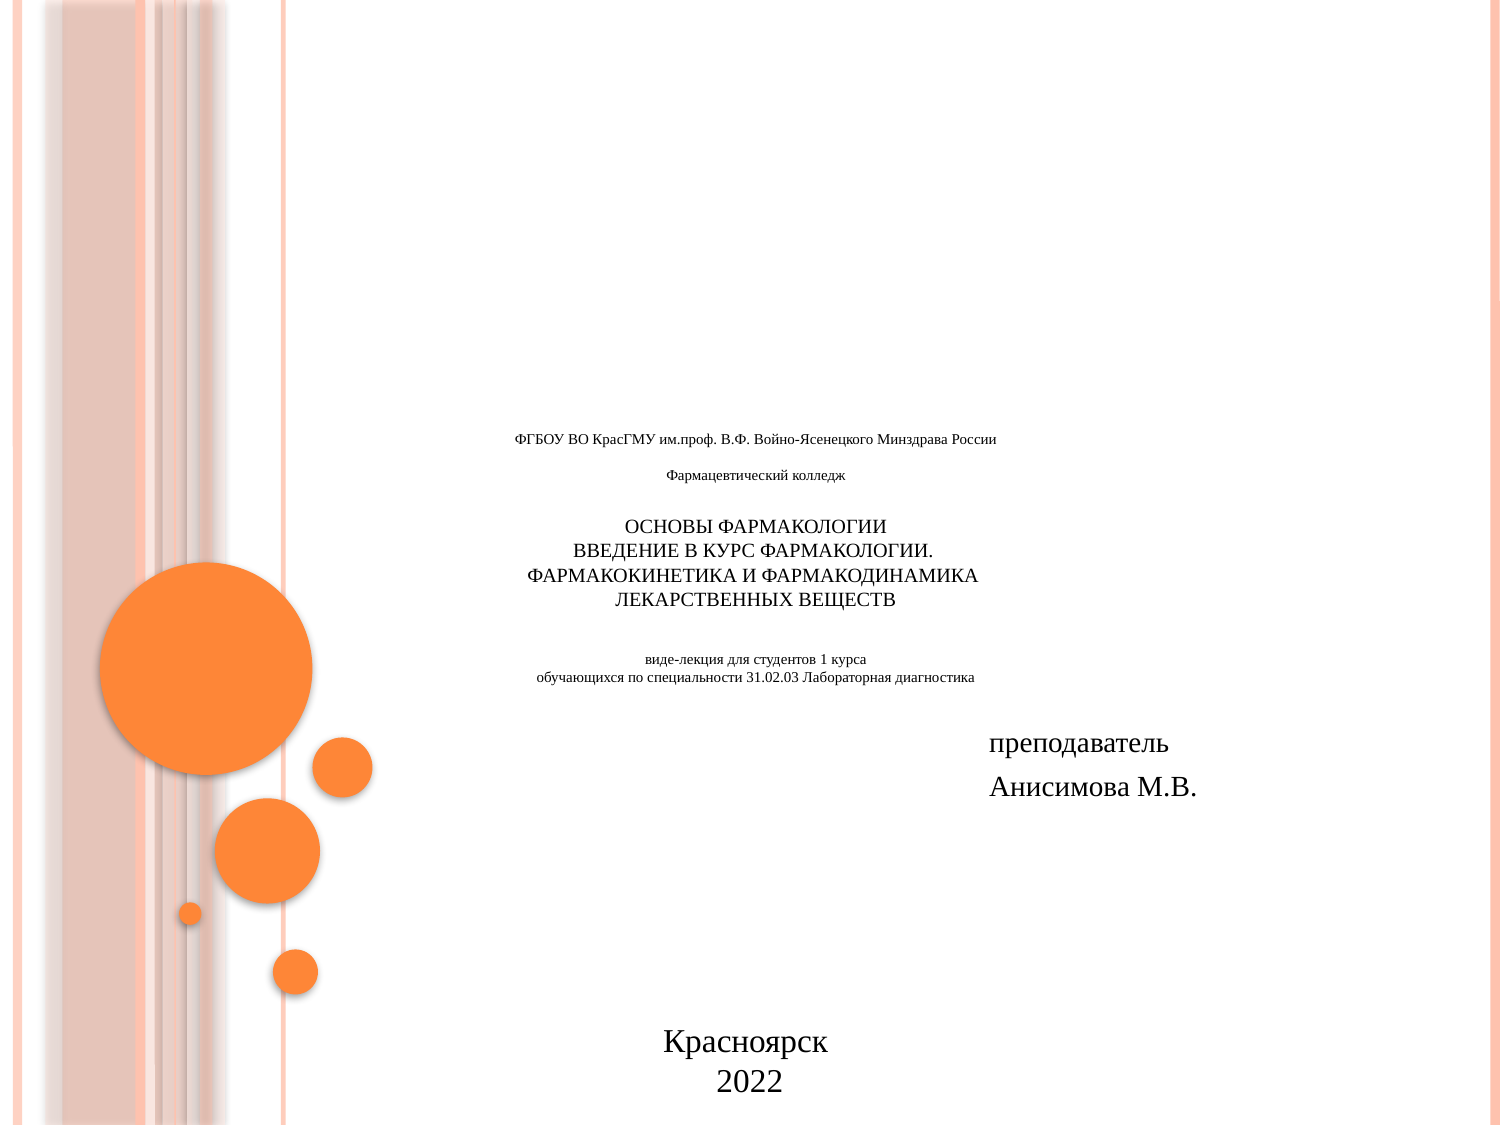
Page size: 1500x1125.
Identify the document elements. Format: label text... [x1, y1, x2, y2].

title ФГБОУ ВО КрасГМУ им.проф. В.Ф. Войно-Ясенецкого Минздрава России Фармацевтический колледж ОСНОВЫ ФАРМАКОЛОГИИ ВВЕДЕНИЕ В КУРС ФАРМАКОЛОГИИ. ФАРМАКОКИНЕТИКА И ФАРМАКОДИНАМИКА ЛЕКАРСТВЕННЫХ ВЕЩЕСТВ виде-лекция для студентов 1 курса обучающихся по специальности 31.02.03 Лабораторная диагностика [76, 66, 1436, 693]
subtitle преподаватель Анисимова М.В. [974, 716, 1459, 811]
text_box Красноярск 2022 [374, 1011, 1125, 1106]
